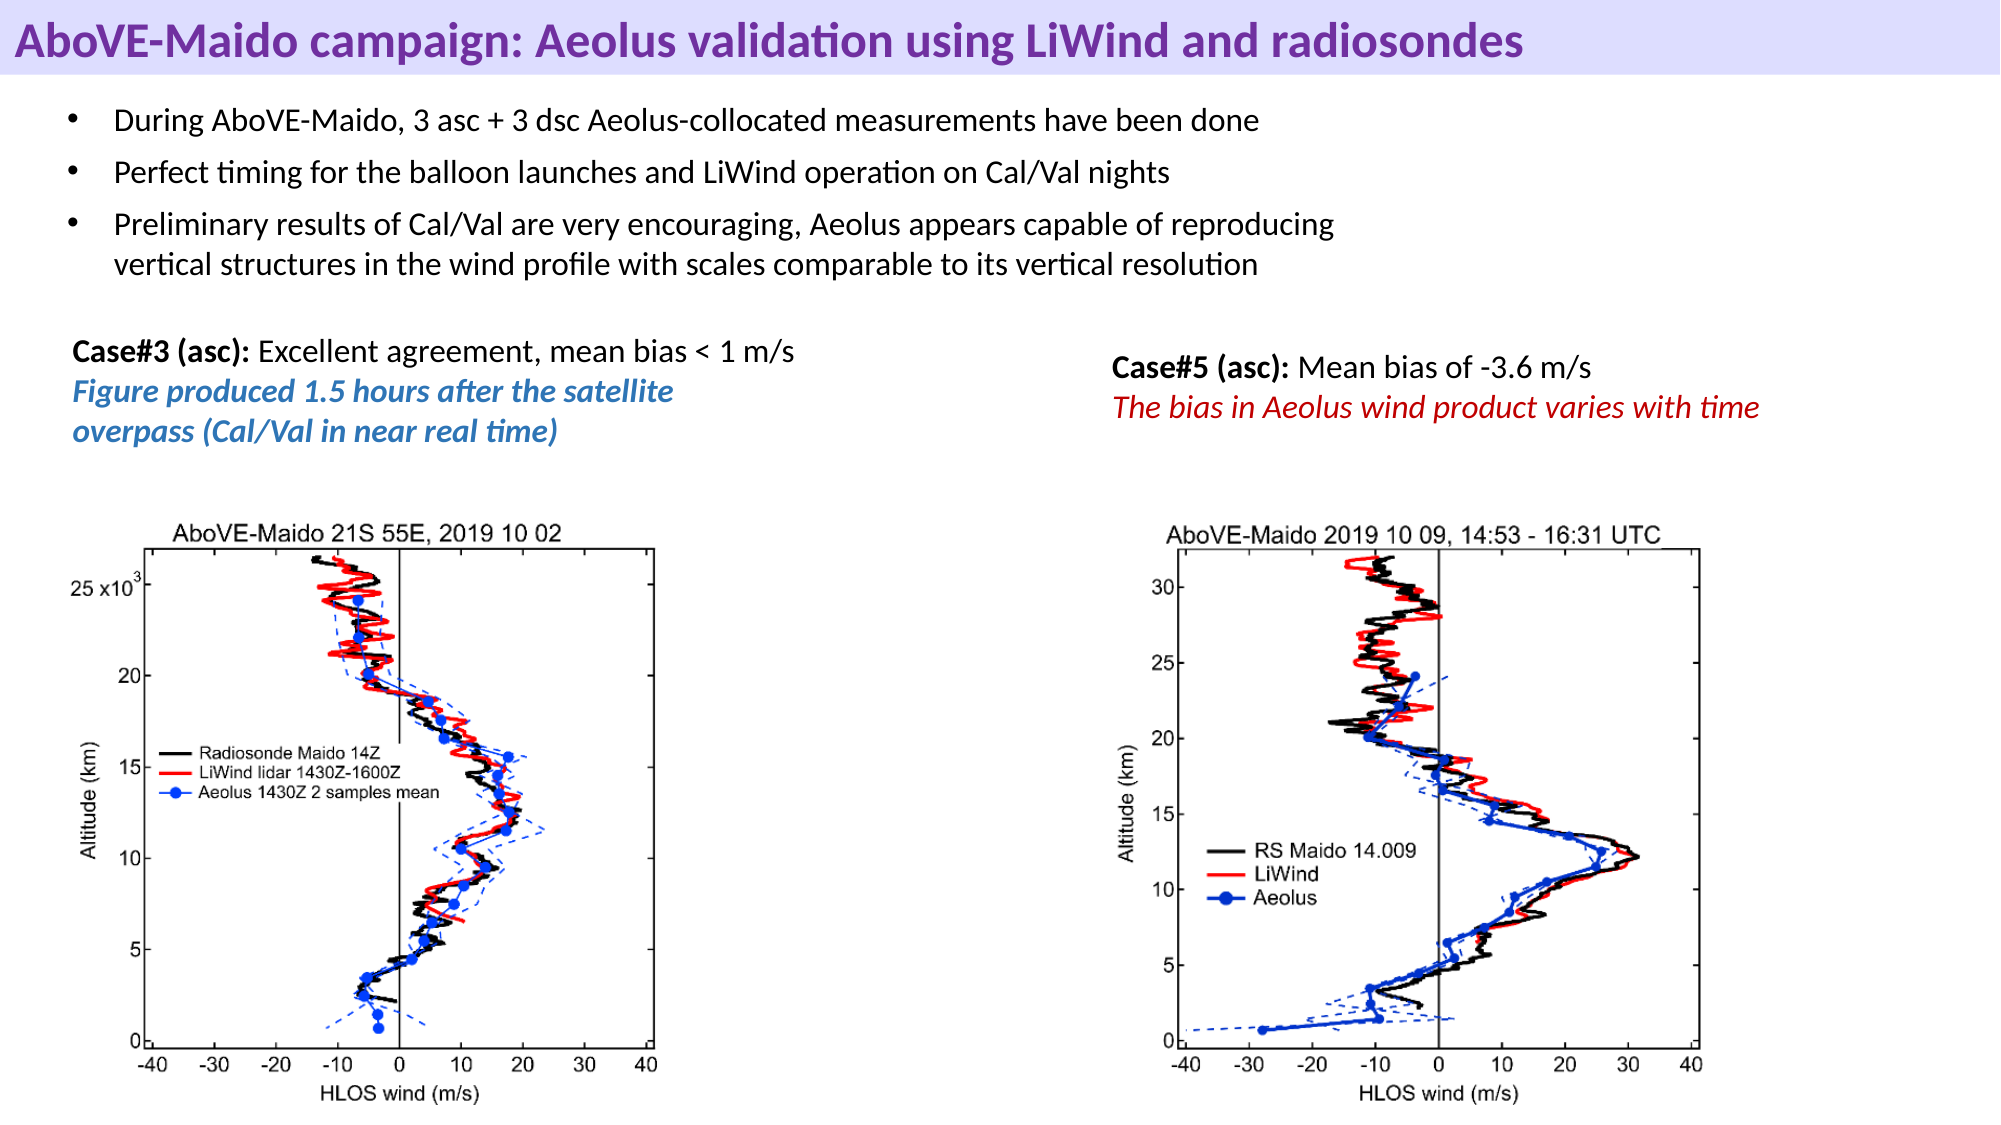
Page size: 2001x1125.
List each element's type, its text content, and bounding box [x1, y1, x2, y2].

text_box During AboVE-Maido, 3 asc + 3 dsc Aeolus-collocated measurements have been done Perfect timing for the balloon launches and LiWind operation on Cal/Val nights Preliminary results of Cal/Val are very encouraging, Aeolus appears capable of reproducing vertical structures in the wind profile with scales comparable to its vertical resolution [52, 90, 1393, 335]
picture [1097, 508, 1745, 1106]
text_box Case#3 (asc): Excellent agreement, mean bias < 1 m/s Figure produced 1.5 hours after the satellite overpass (Cal/Val in near real time) [57, 322, 817, 457]
text_box AboVE-Maido campaign: Aeolus validation using LiWind and radiosondes [0, 0, 2000, 75]
text_box Case#5 (asc): Mean bias of -3.6 m/s The bias in Aeolus wind product varies with time [1097, 337, 1941, 473]
picture [52, 508, 700, 1106]
